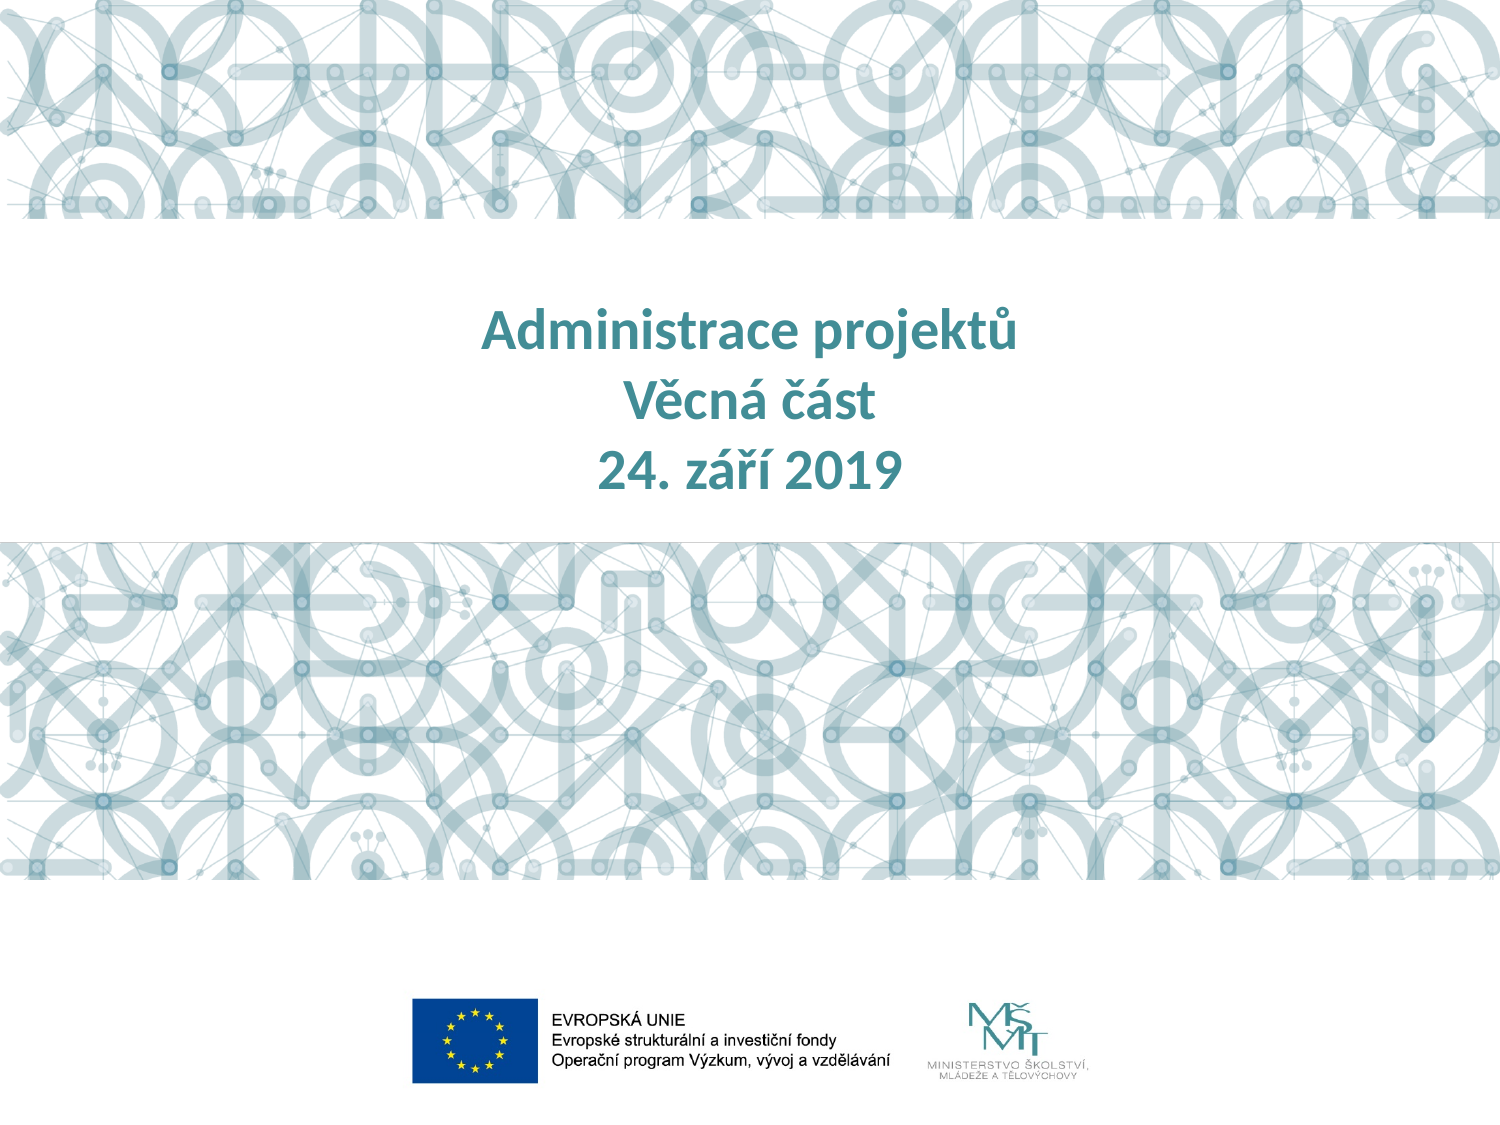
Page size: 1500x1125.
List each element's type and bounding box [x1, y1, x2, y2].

picture [0, 0, 1500, 880]
picture [370, 956, 1130, 1125]
